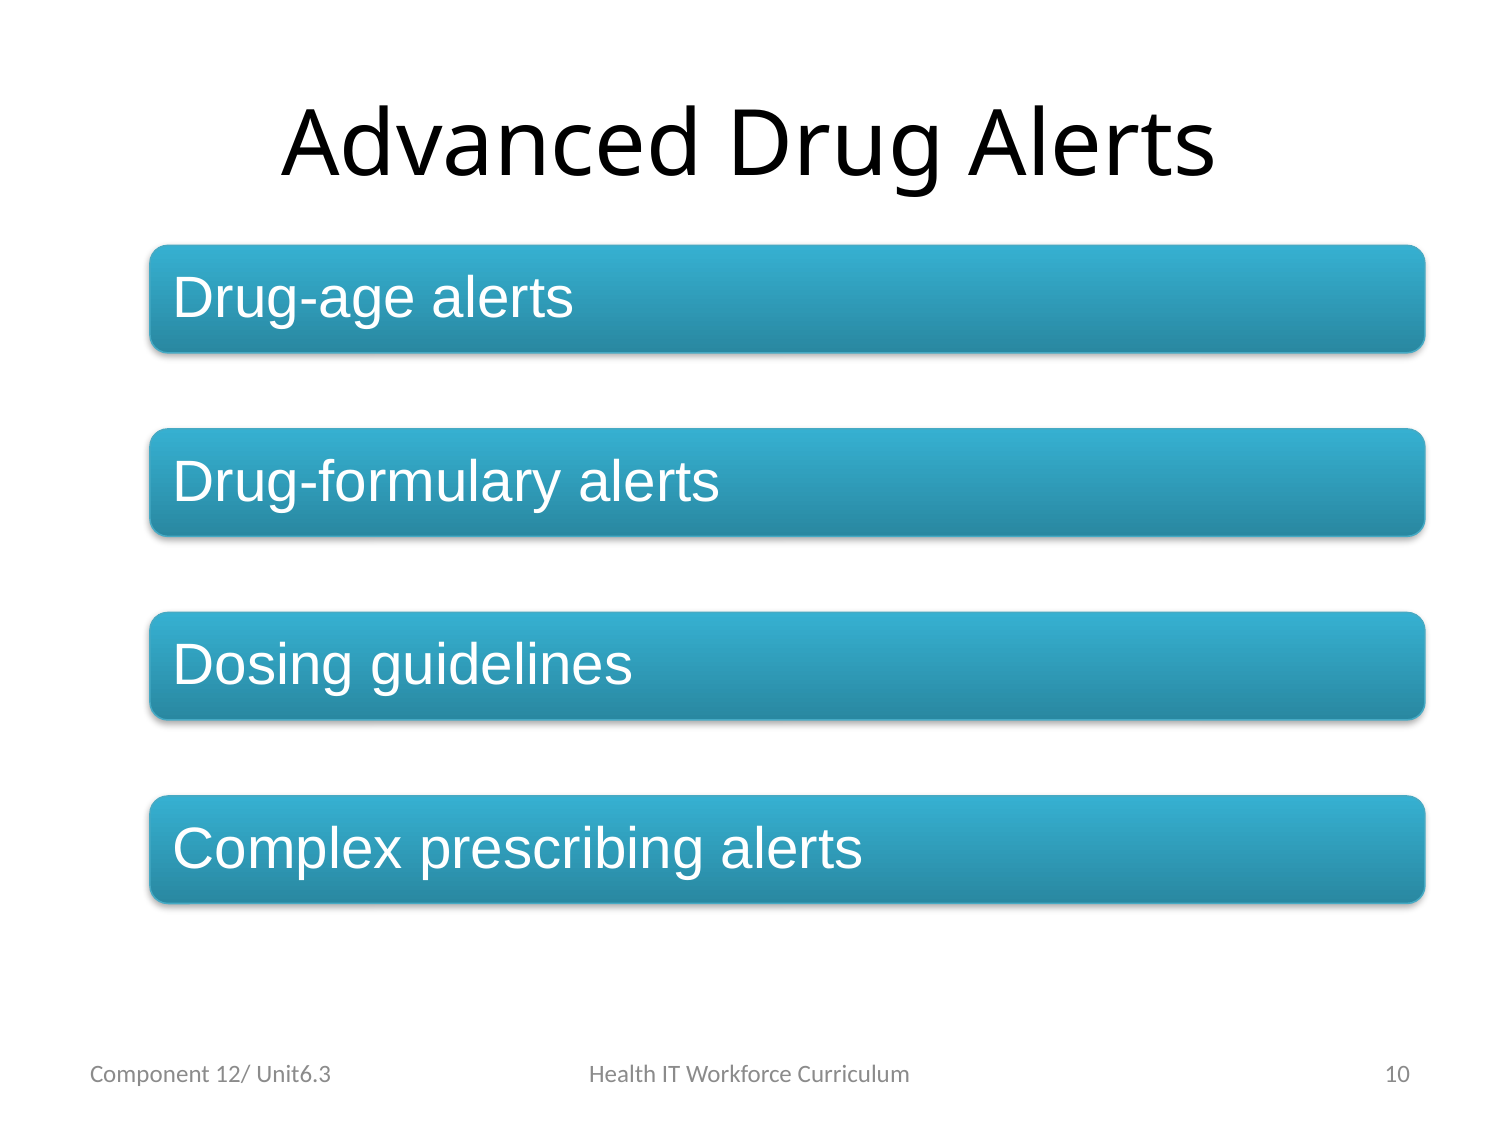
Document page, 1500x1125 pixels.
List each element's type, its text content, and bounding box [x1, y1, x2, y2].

footer Health IT Workforce Curriculum [512, 1042, 988, 1103]
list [149, 237, 1426, 988]
title Advanced Drug Alerts [75, 45, 1425, 233]
slide_number 10 [1074, 1042, 1425, 1103]
slide_number Component 12/ Unit6.3 [75, 1042, 425, 1103]
